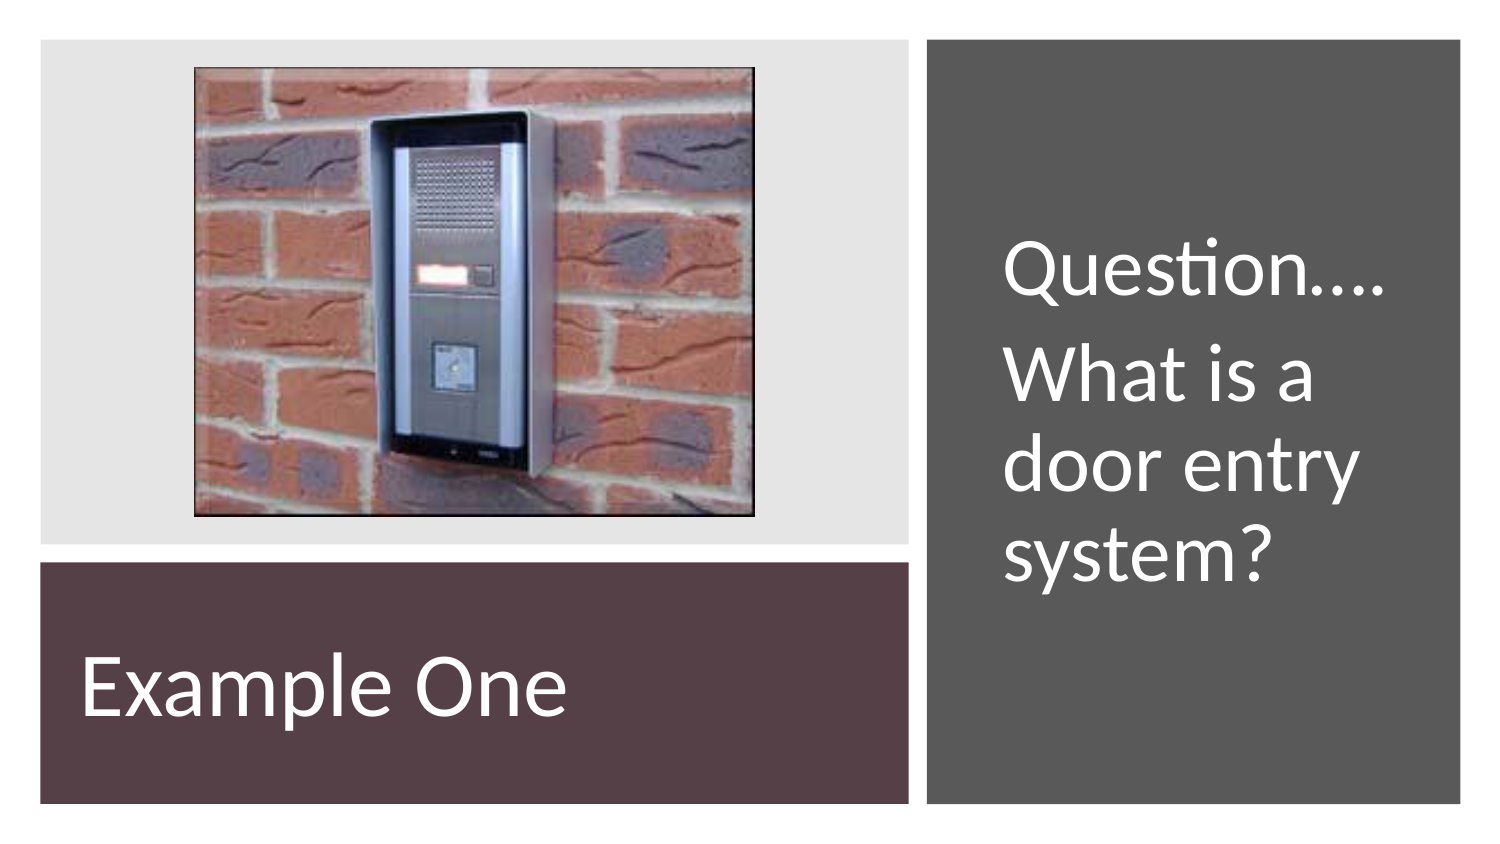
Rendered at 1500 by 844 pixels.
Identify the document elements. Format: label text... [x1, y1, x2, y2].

title Example One [64, 586, 876, 787]
text_box [925, 37, 1462, 806]
text_box [38, 37, 911, 546]
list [193, 67, 756, 517]
text_box [38, 560, 911, 806]
list Question…. What is a door entry system? [987, 112, 1410, 710]
